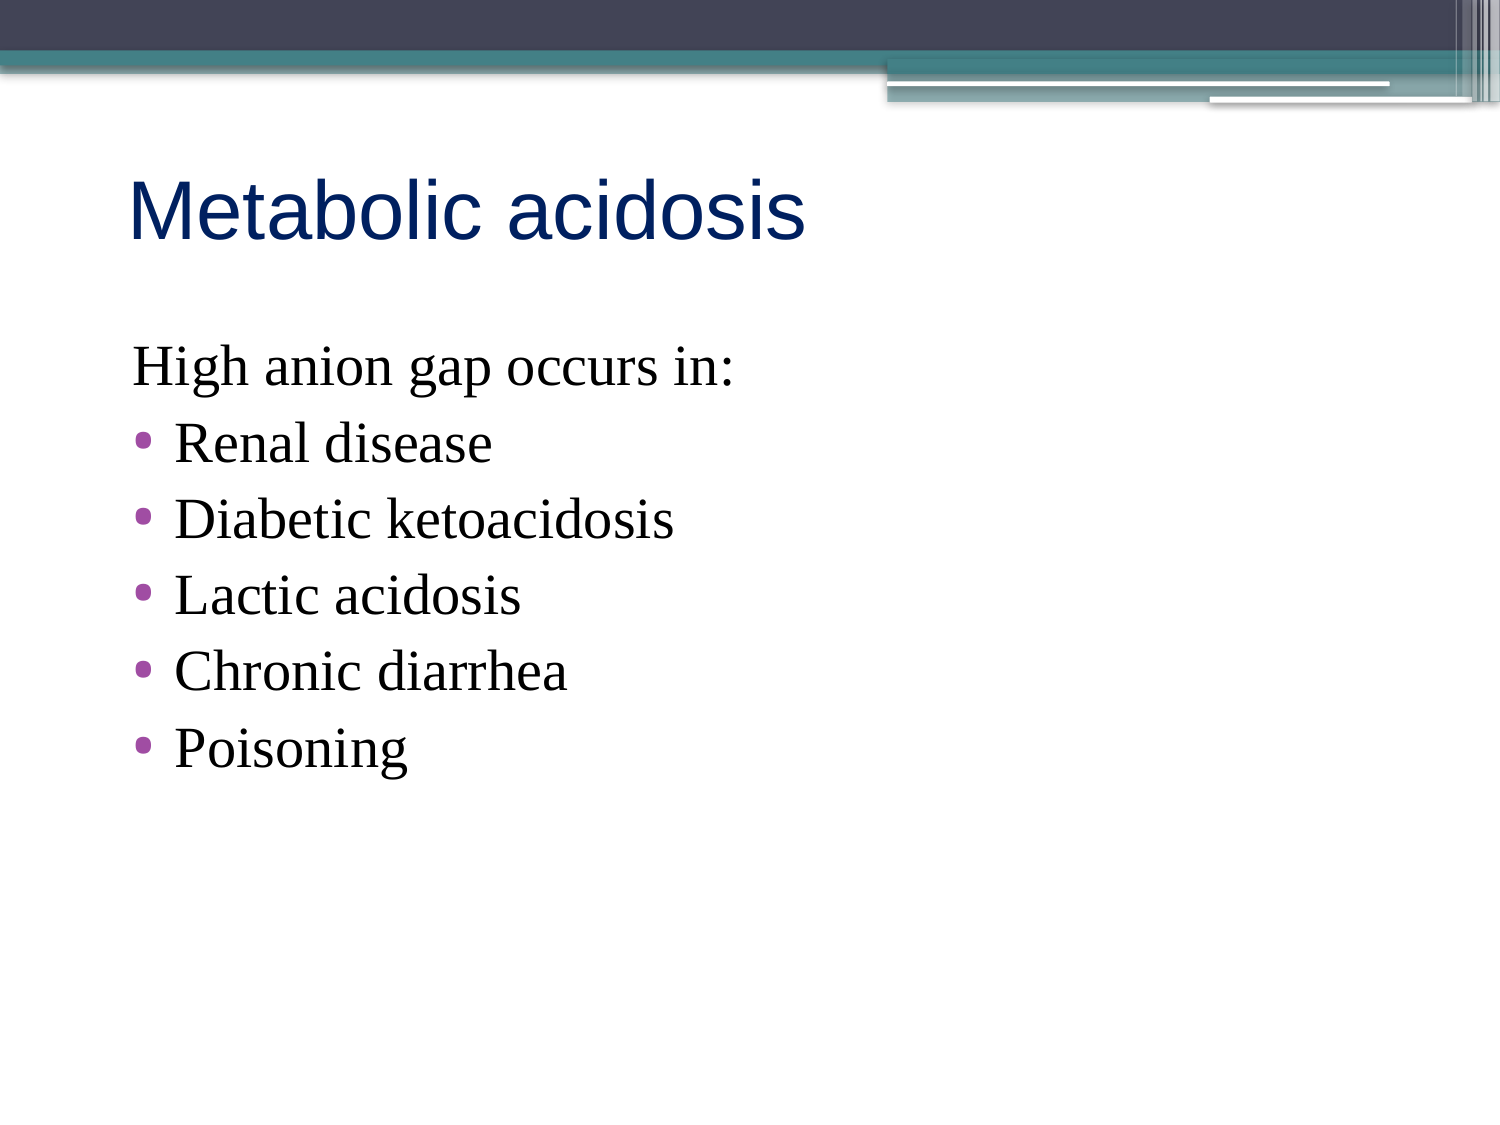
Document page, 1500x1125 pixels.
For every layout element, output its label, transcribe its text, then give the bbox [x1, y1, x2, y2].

title Metabolic acidosis [112, 112, 1463, 300]
list High anion gap occurs in: Renal disease Diabetic ketoacidosis Lactic acidosis Chronic diarrhea Poisoning [99, 320, 1288, 1063]
